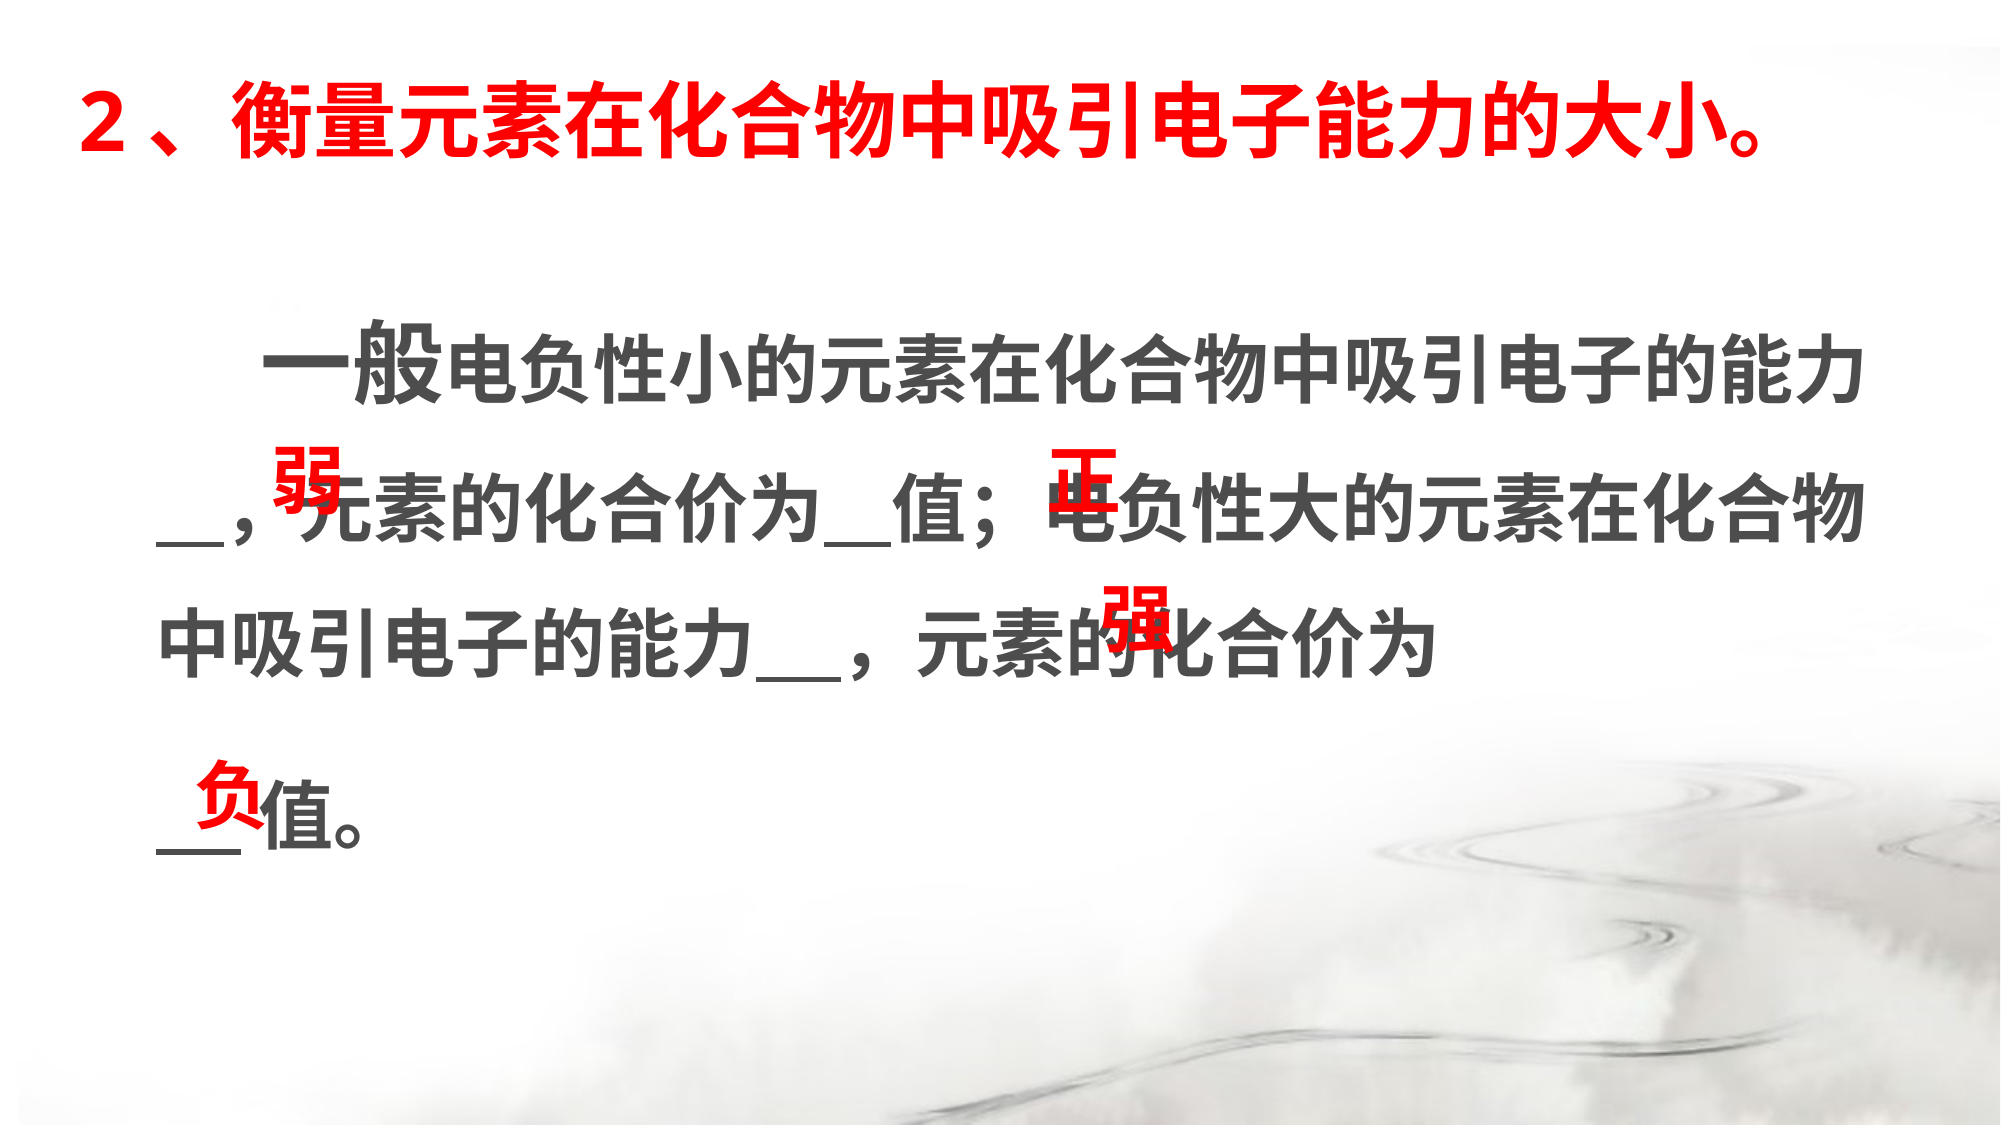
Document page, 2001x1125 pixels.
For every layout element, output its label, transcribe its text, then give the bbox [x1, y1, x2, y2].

text_box 负 [180, 740, 318, 846]
text_box 一般电负性小的元素在化合物中吸引电子的能力 ，元素的化合价为 值；电负性大的元素在化合物中吸引电子的能力 ，元素的化合价为 值。 [140, 243, 1897, 866]
text_box 弱 [255, 425, 393, 531]
picture [0, 0, 2001, 1125]
text_box 强 [1085, 564, 1224, 670]
text_box 2、衡量元素在化合物中吸引电子能力的大小。 [62, 60, 1964, 175]
text_box 正 [1031, 425, 1170, 531]
